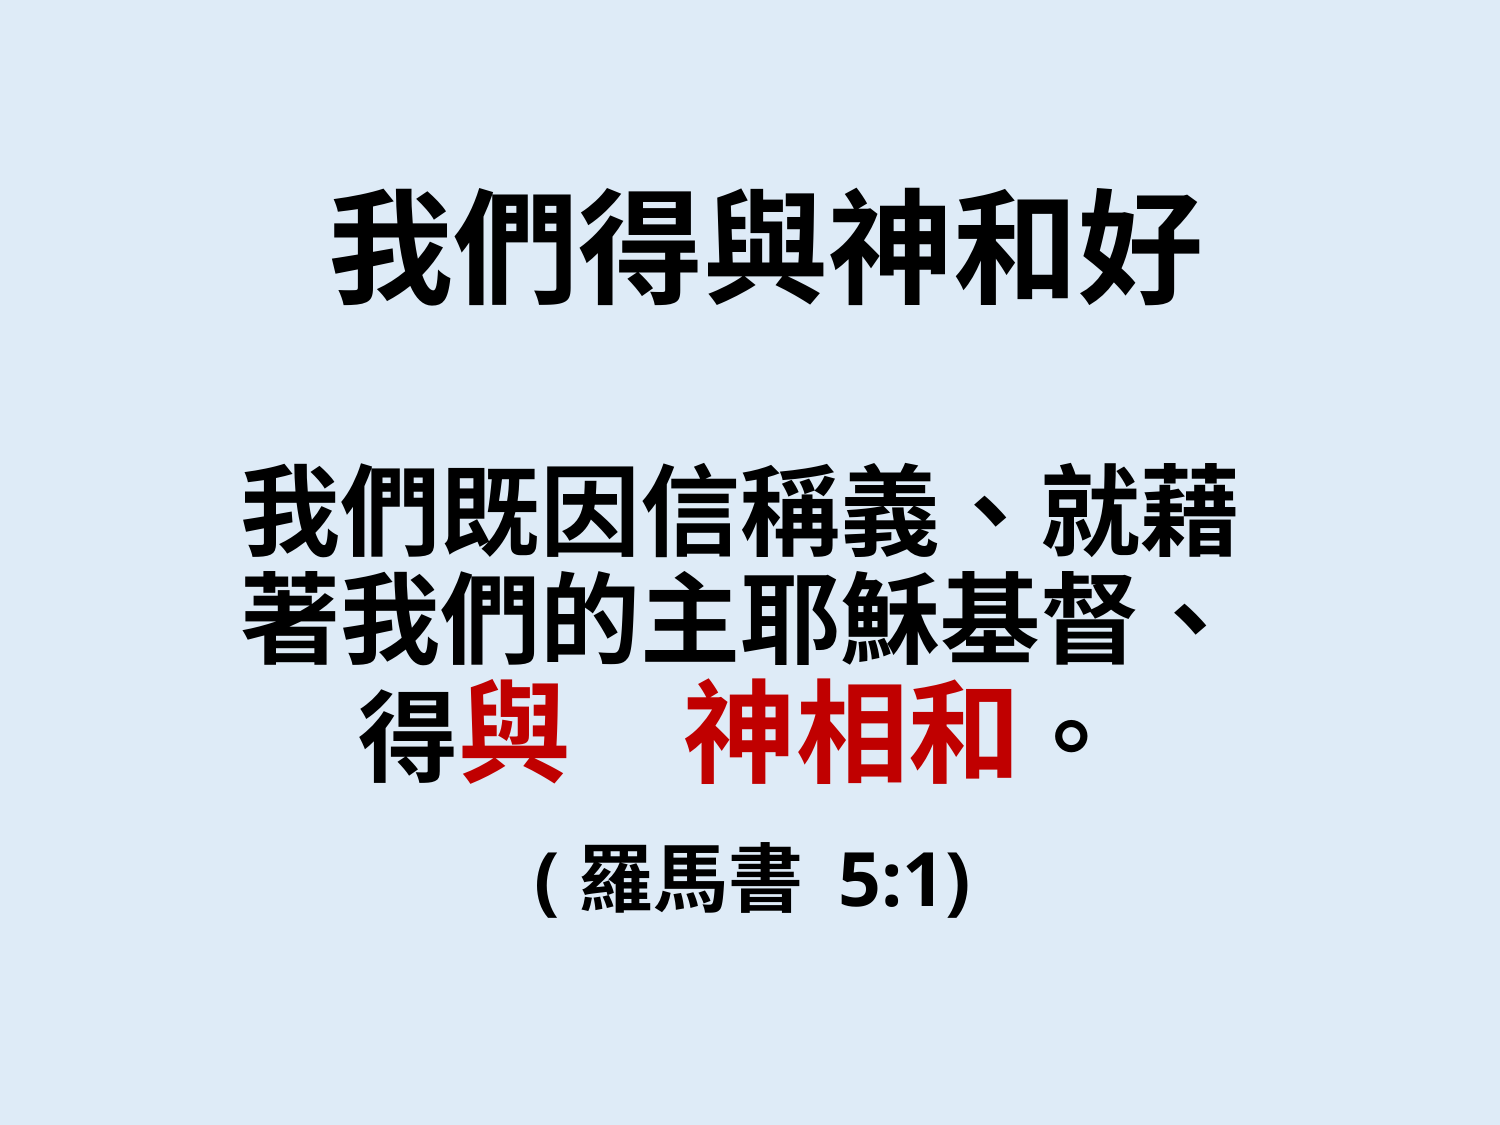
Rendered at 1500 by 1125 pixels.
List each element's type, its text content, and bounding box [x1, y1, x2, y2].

title 我們得與神和好 [151, 125, 1382, 329]
subtitle 我們既因信稱義、就藉著我們的主耶穌基督、得與 神相和。 (羅馬書 5:1) [177, 454, 1303, 1069]
